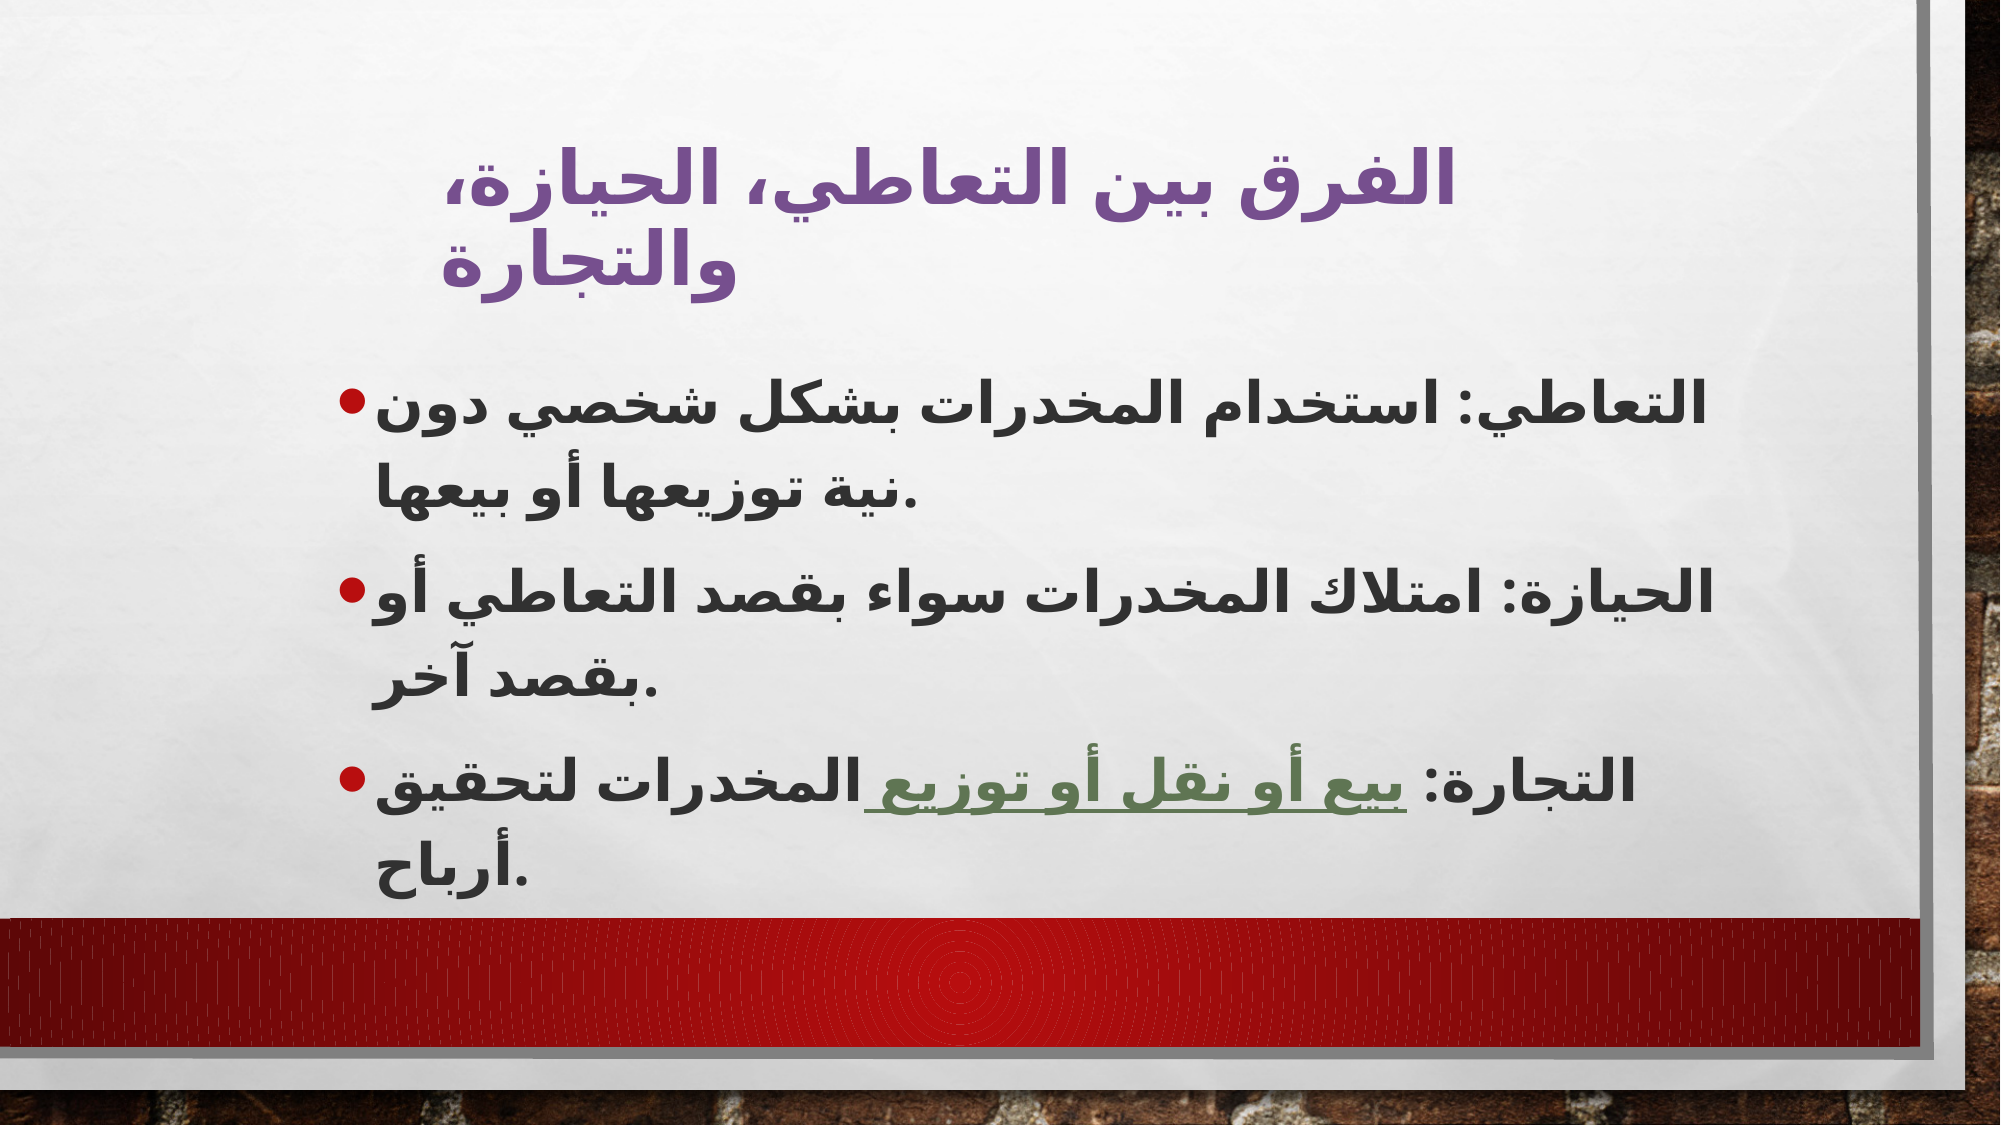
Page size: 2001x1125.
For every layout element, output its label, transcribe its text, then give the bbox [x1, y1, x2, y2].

picture [0, 0, 2000, 1125]
list التعاطي: استخدام المخدرات بشكل شخصي دون نية توزيعها أو بيعها. الحيازة: امتلاك المخدرات سواء بقصد التعاطي أو بقصد آخر. التجارة: بيع أو نقل أو توزيع المخدرات لتحقيق أرباح. [321, 336, 1734, 993]
title الفرق بين التعاطي، الحيازة، والتجارة [425, 132, 1536, 310]
